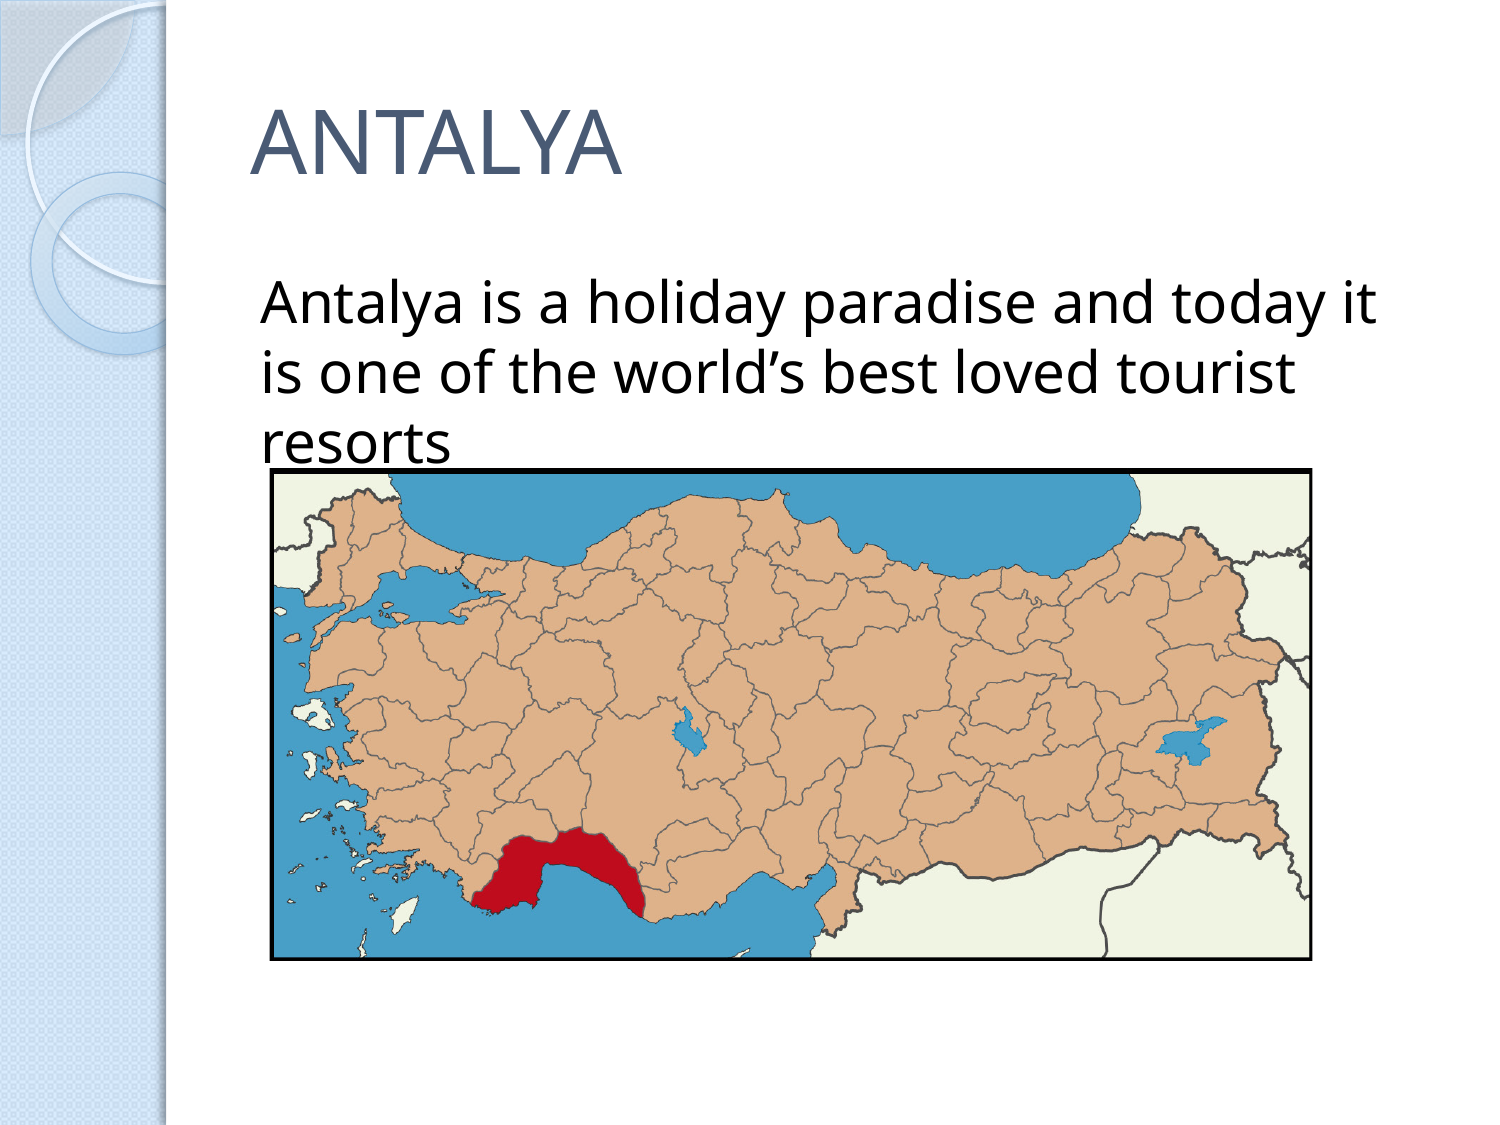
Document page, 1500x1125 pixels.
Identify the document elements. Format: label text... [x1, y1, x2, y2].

picture [269, 468, 1313, 962]
title ANTALYA [235, 45, 1466, 233]
text_box Antalya is a holiday paradise and today it is one of the world’s best loved tourist resorts [246, 257, 1407, 483]
